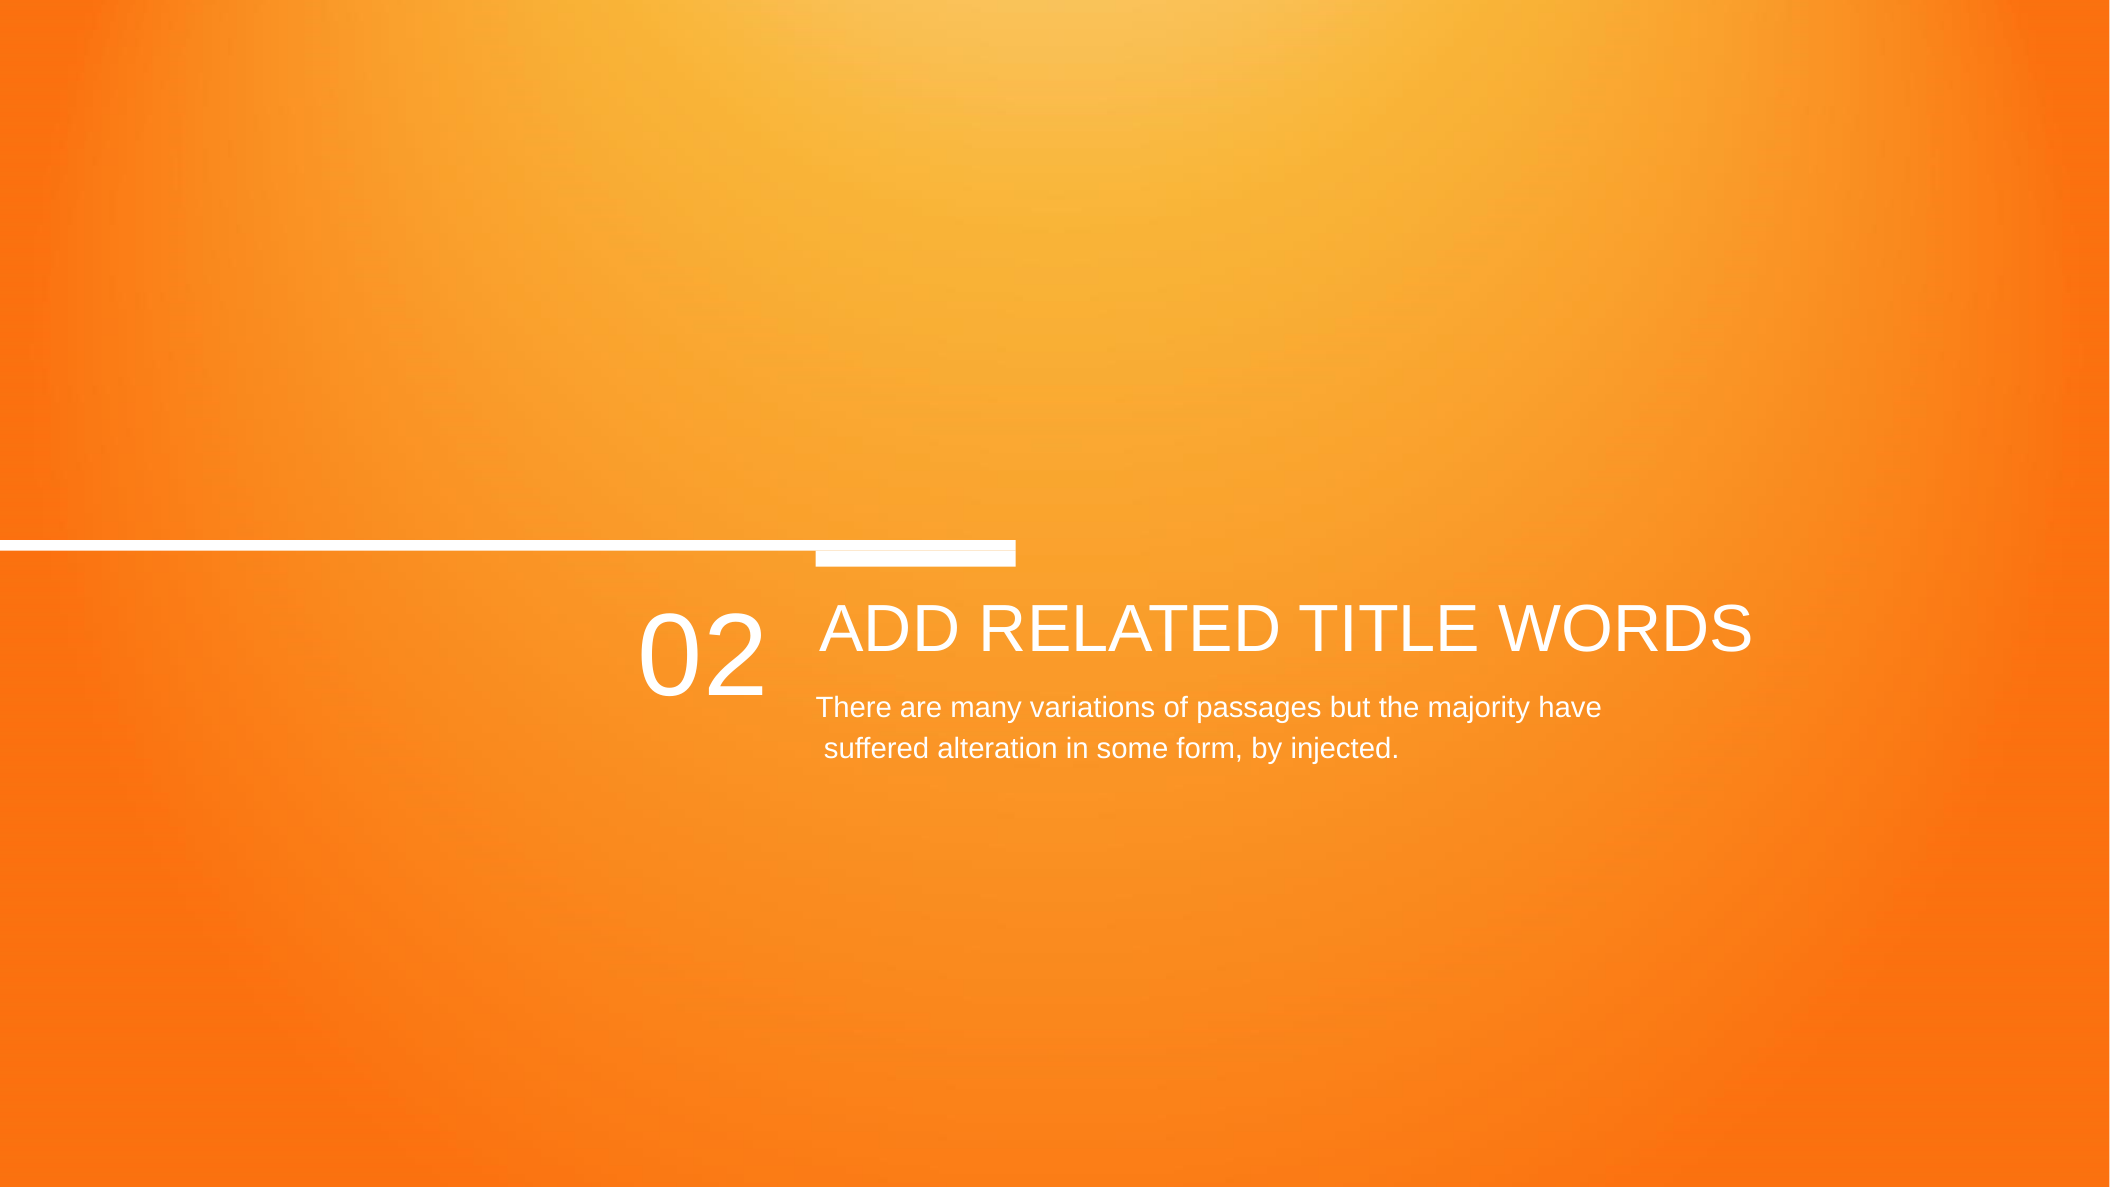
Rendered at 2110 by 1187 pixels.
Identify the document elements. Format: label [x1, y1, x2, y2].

picture [0, 0, 2110, 1187]
text_box [0, 540, 1016, 567]
